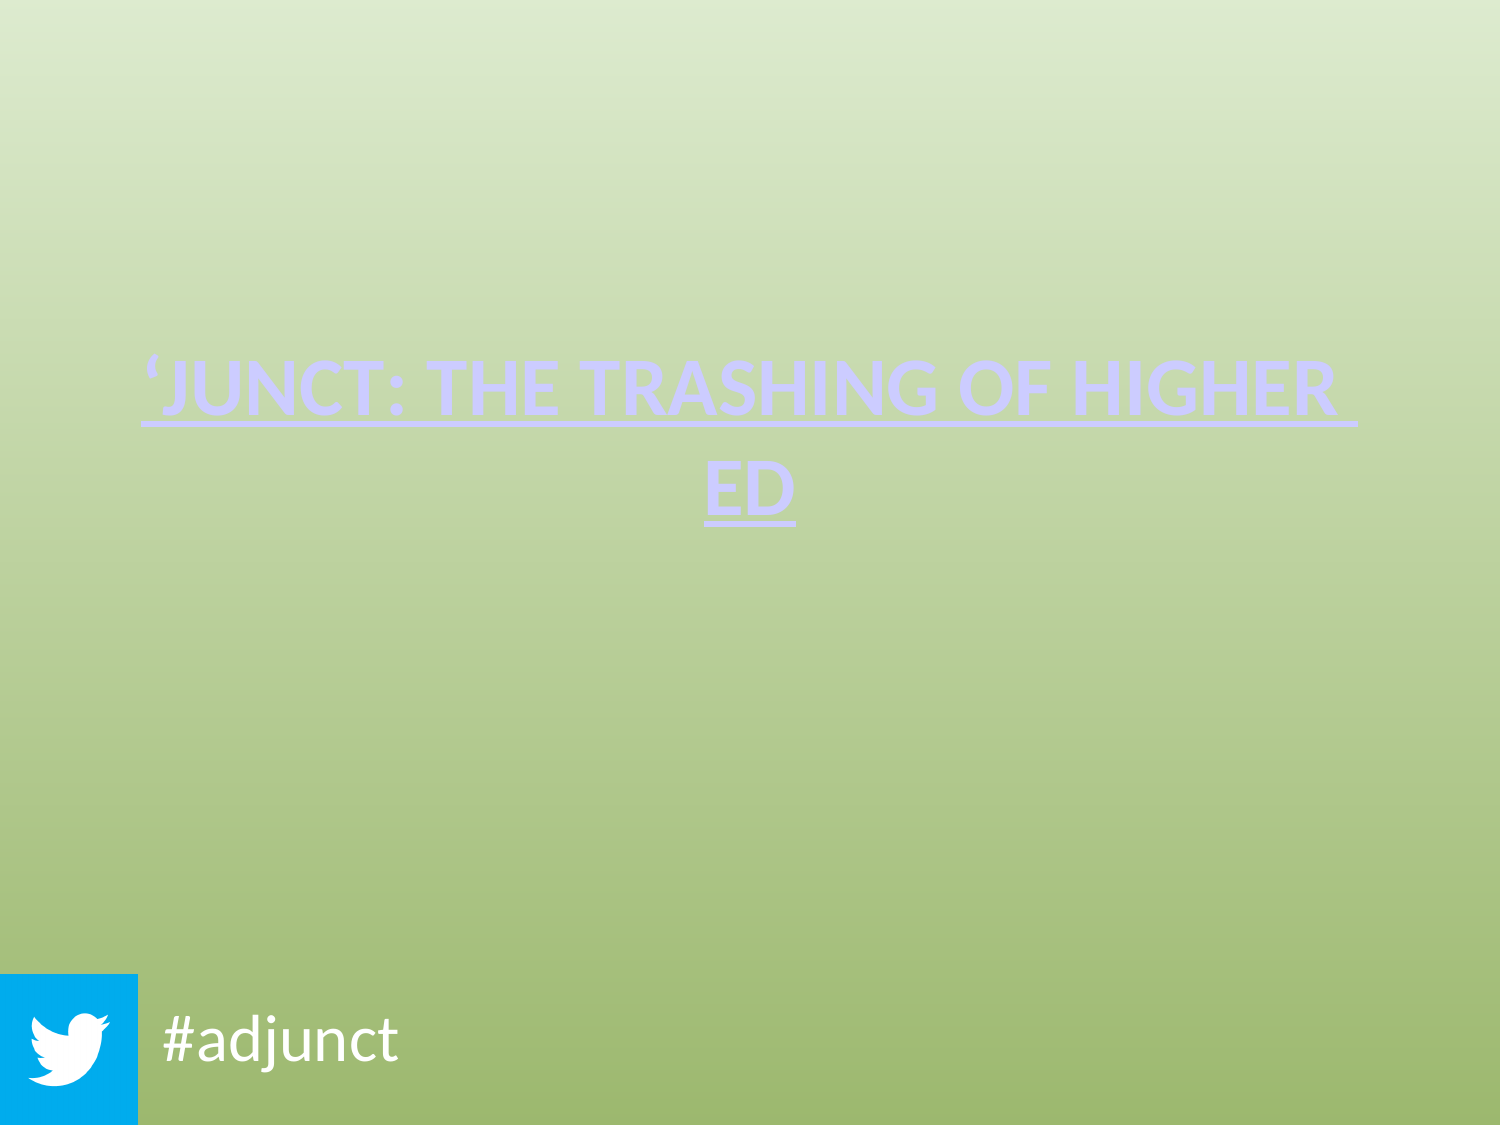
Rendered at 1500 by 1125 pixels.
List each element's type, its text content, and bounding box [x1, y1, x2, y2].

picture [32, 1014, 107, 1086]
title ‘Junct: The trashing of higher ed [112, 324, 1388, 549]
text_box #adjunct [141, 987, 475, 1083]
